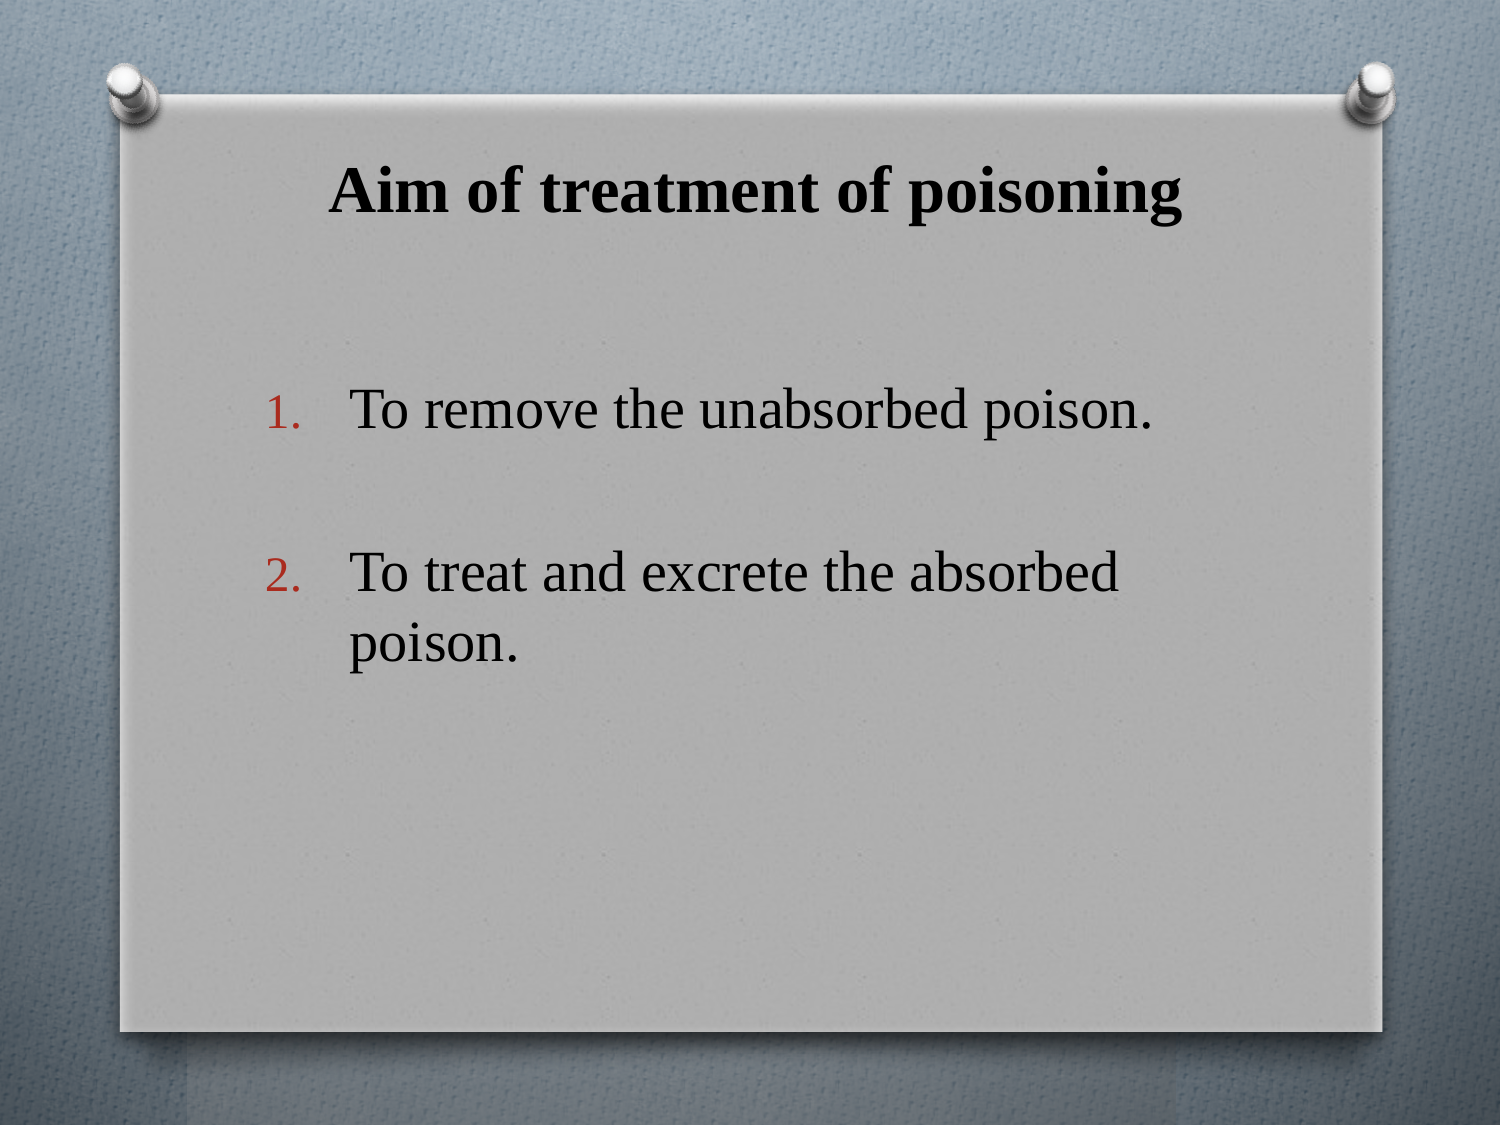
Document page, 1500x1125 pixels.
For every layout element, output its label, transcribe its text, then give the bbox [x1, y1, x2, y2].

picture [1317, 35, 1439, 156]
list To remove the unabsorbed poison. To treat and excrete the absorbed poison. [249, 362, 1263, 939]
title Aim of treatment of poisoning [287, 134, 1225, 238]
picture [75, 29, 198, 153]
